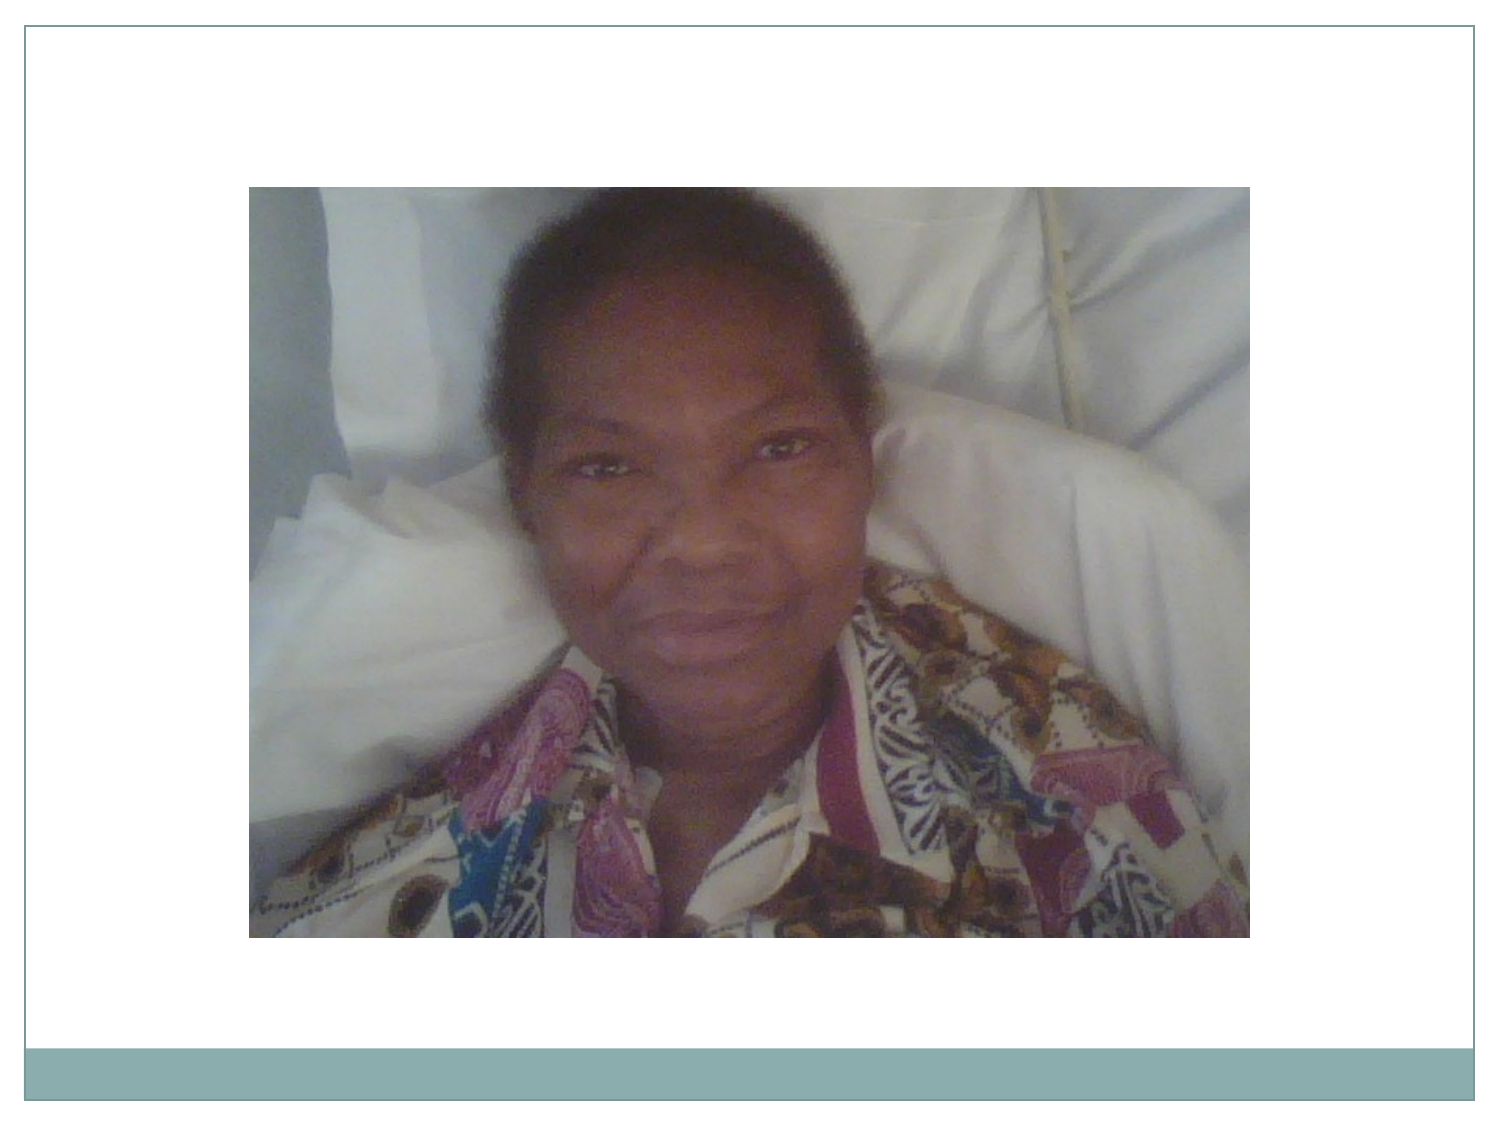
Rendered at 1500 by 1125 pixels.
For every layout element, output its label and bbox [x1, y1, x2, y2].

picture [249, 187, 1251, 938]
